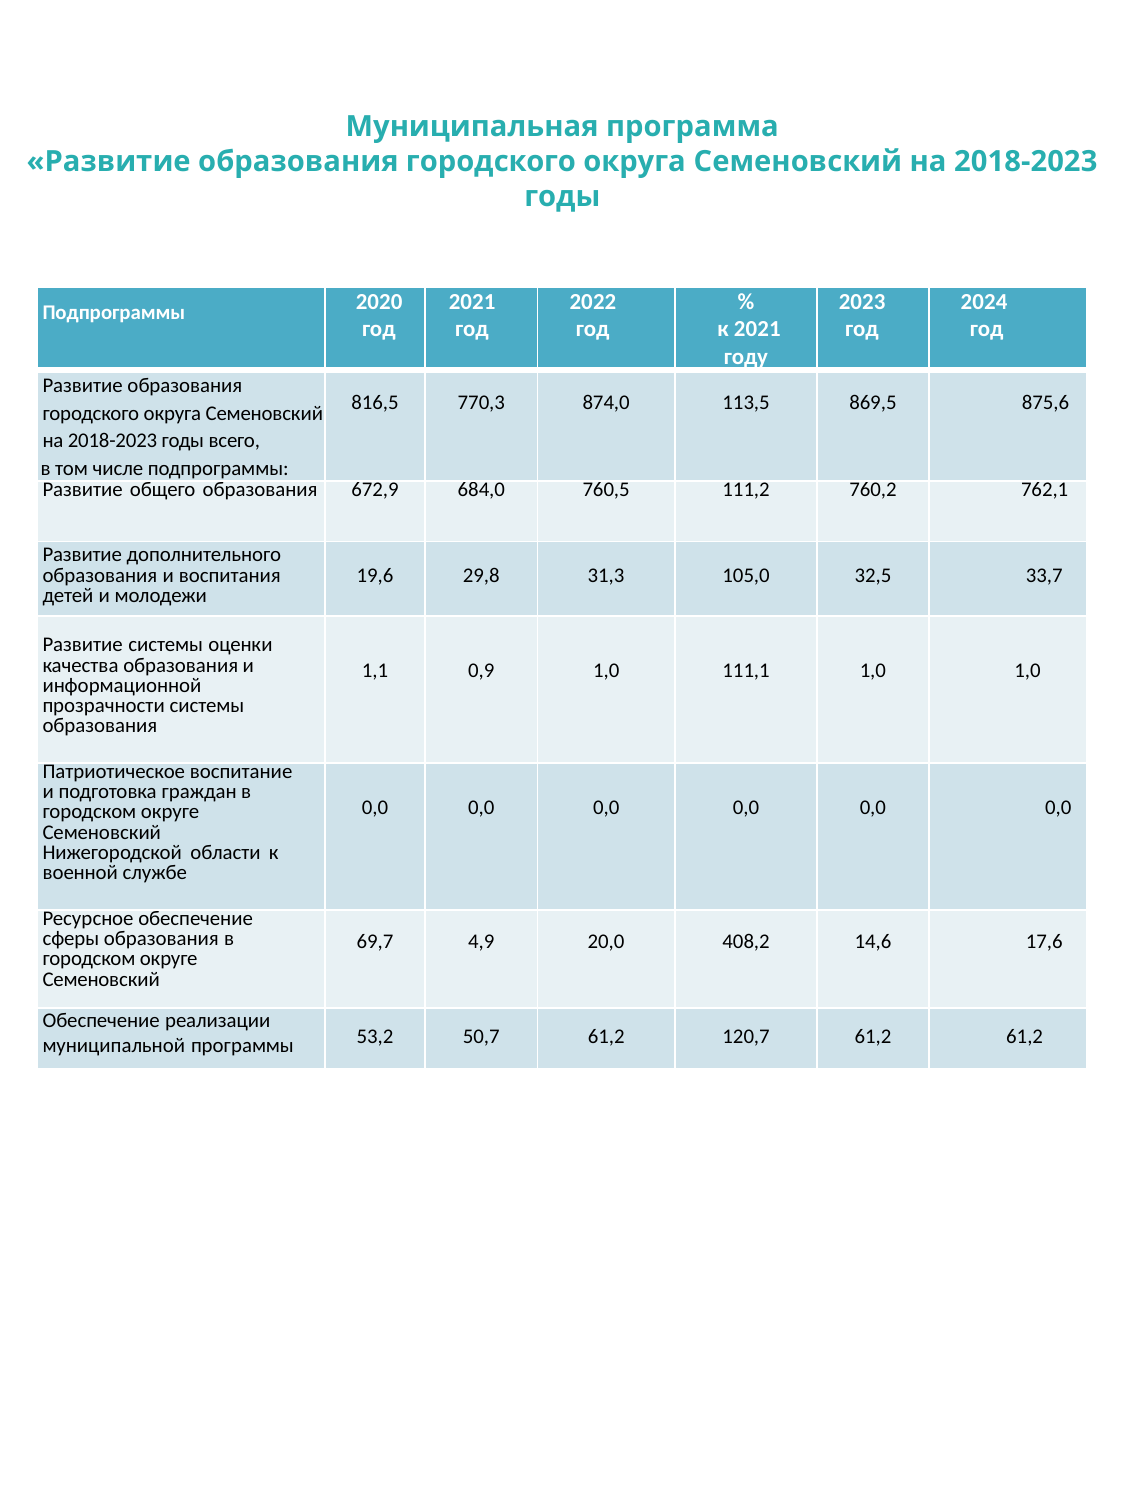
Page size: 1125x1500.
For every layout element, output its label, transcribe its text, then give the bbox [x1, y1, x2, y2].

table_cell 684,0 [426, 482, 537, 541]
table_cell 19,6 [326, 542, 424, 615]
table_cell 111,1 [676, 617, 816, 762]
table_cell Патриотическое воспитание и подготовка граждан в городском округе Семеновский Нижегородской области к военной службе [38, 764, 324, 909]
table_header 2020 год [326, 288, 424, 367]
table_cell 1,1 [326, 617, 424, 762]
table_cell Ресурсное обеспечение сферы образования в городском округе Семеновский [38, 911, 324, 1007]
table_header Подпрограммы [38, 288, 324, 367]
table_cell 50,7 [426, 1009, 537, 1068]
table_cell 816,5 [326, 373, 424, 480]
table_cell 17,6 [930, 911, 1086, 1007]
table_header 2021 год [426, 288, 537, 367]
table_cell 762,1 [930, 482, 1086, 541]
table_header % к 2021 году [676, 288, 816, 367]
table_cell 869,5 [818, 373, 928, 480]
table_header 2022 год [538, 288, 674, 367]
text_box Муниципальная программа «Развитие образования городского округа Семеновский на 2018-2023 годы [0, 99, 1125, 220]
table_cell 105,0 [676, 542, 816, 615]
table_cell 61,2 [818, 1009, 928, 1068]
table_cell 1,0 [538, 617, 674, 762]
table_cell 760,2 [818, 482, 928, 541]
table_cell Обеспечение реализации муниципальной программы [38, 1009, 324, 1068]
table_cell 0,0 [326, 764, 424, 909]
table_cell Развитие образования городского округа Семеновский на 2018-2023 годы всего, в том числе подпрограммы: [38, 373, 324, 480]
table_cell 20,0 [538, 911, 674, 1007]
table_cell 672,9 [326, 482, 424, 541]
table_cell 111,2 [676, 482, 816, 541]
table_cell 120,7 [676, 1009, 816, 1068]
table_cell 32,5 [818, 542, 928, 615]
table_cell 408,2 [676, 911, 816, 1007]
table_cell Развитие общего образования [38, 482, 324, 541]
table_header 2024 год [930, 288, 1086, 367]
table_cell 61,2 [538, 1009, 674, 1068]
table_cell 33,7 [930, 542, 1086, 615]
table_cell 0,9 [426, 617, 537, 762]
table_cell 113,5 [676, 373, 816, 480]
table_cell Развитие дополнительного образования и воспитания детей и молодежи [38, 542, 324, 615]
table_cell 31,3 [538, 542, 674, 615]
table_cell 1,0 [818, 617, 928, 762]
table_header 2023 год [818, 288, 928, 367]
table_cell 874,0 [538, 373, 674, 480]
table_cell 0,0 [676, 764, 816, 909]
table_cell 61,2 [930, 1009, 1086, 1068]
table_cell 14,6 [818, 911, 928, 1007]
table_cell 1,0 [930, 617, 1086, 762]
table_cell 53,2 [326, 1009, 424, 1068]
table_cell 760,5 [538, 482, 674, 541]
table_cell Развитие системы оценки качества образования и информационной прозрачности системы образования [38, 617, 324, 762]
table_cell 0,0 [930, 764, 1086, 909]
table_cell 4,9 [426, 911, 537, 1007]
table_cell 770,3 [426, 373, 537, 480]
table_cell 0,0 [426, 764, 537, 909]
table_cell 0,0 [538, 764, 674, 909]
table_cell 0,0 [818, 764, 928, 909]
table_cell 875,6 [930, 373, 1086, 480]
table_cell 69,7 [326, 911, 424, 1007]
table_cell 29,8 [426, 542, 537, 615]
